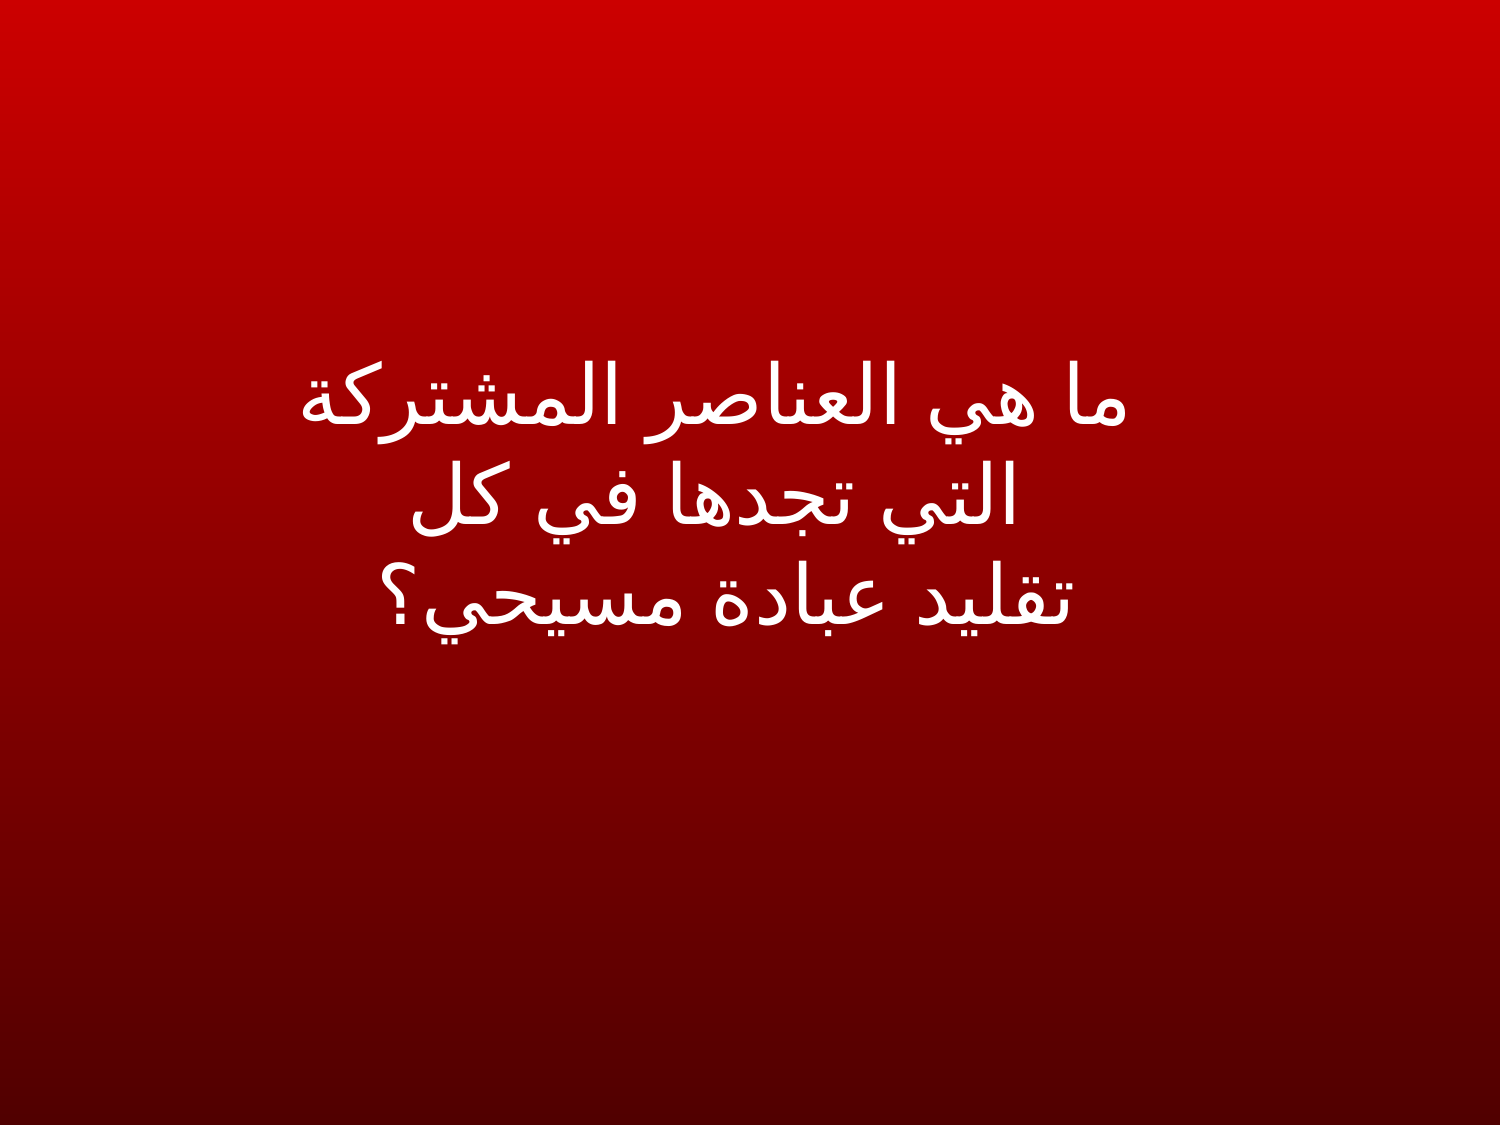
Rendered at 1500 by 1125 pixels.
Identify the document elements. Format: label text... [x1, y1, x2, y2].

text_box ما هي العناصر المشتركة التي تجدها في كل تقليد عبادة مسيحي؟ [289, 334, 1164, 649]
